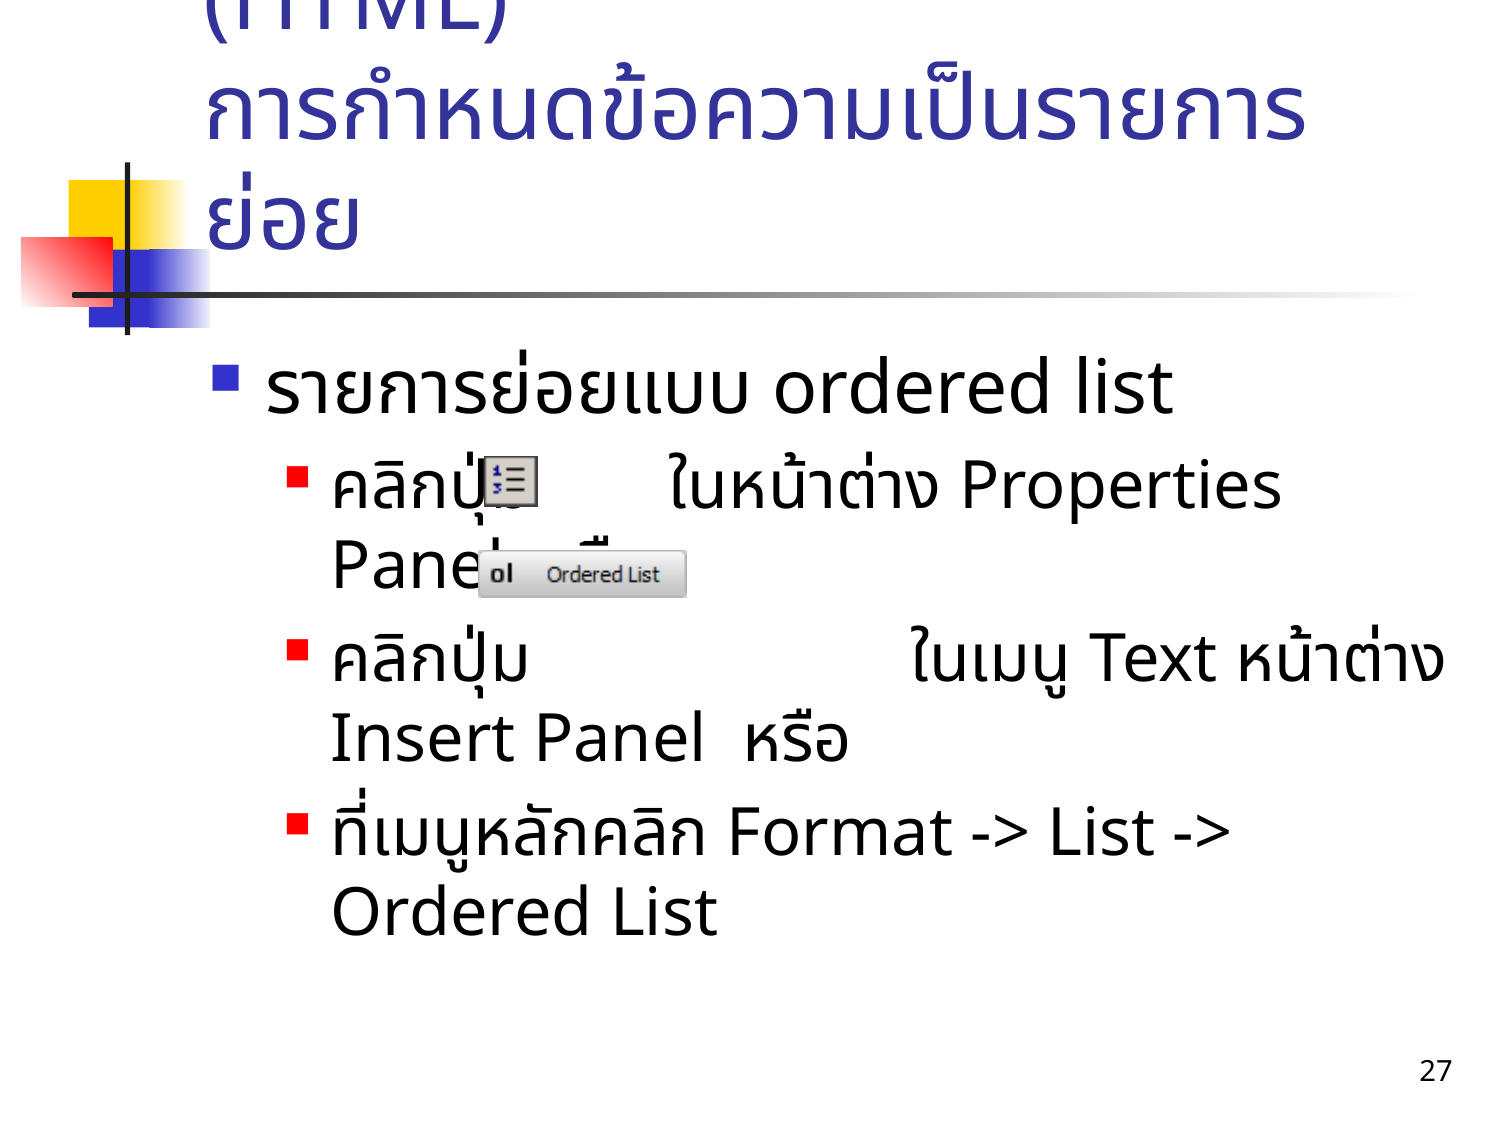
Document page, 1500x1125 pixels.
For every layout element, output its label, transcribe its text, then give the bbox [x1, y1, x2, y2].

list รายการย่อยแบบ ordered list คลิกปุ่ม ในหน้าต่าง Properties Panel หรือ คลิกปุ่ม ในเมนู Text หน้าต่าง Insert Panel หรือ ที่เมนูหลักคลิก Format -> List -> Ordered List [193, 331, 1469, 1006]
picture [478, 550, 687, 599]
title การเปลี่ยนคุณลักษณะตัวอักษร (HTML) การกำหนดข้อความเป็นรายการย่อย [188, 35, 1468, 275]
slide_number 27 [1155, 1024, 1468, 1100]
picture [484, 455, 538, 508]
